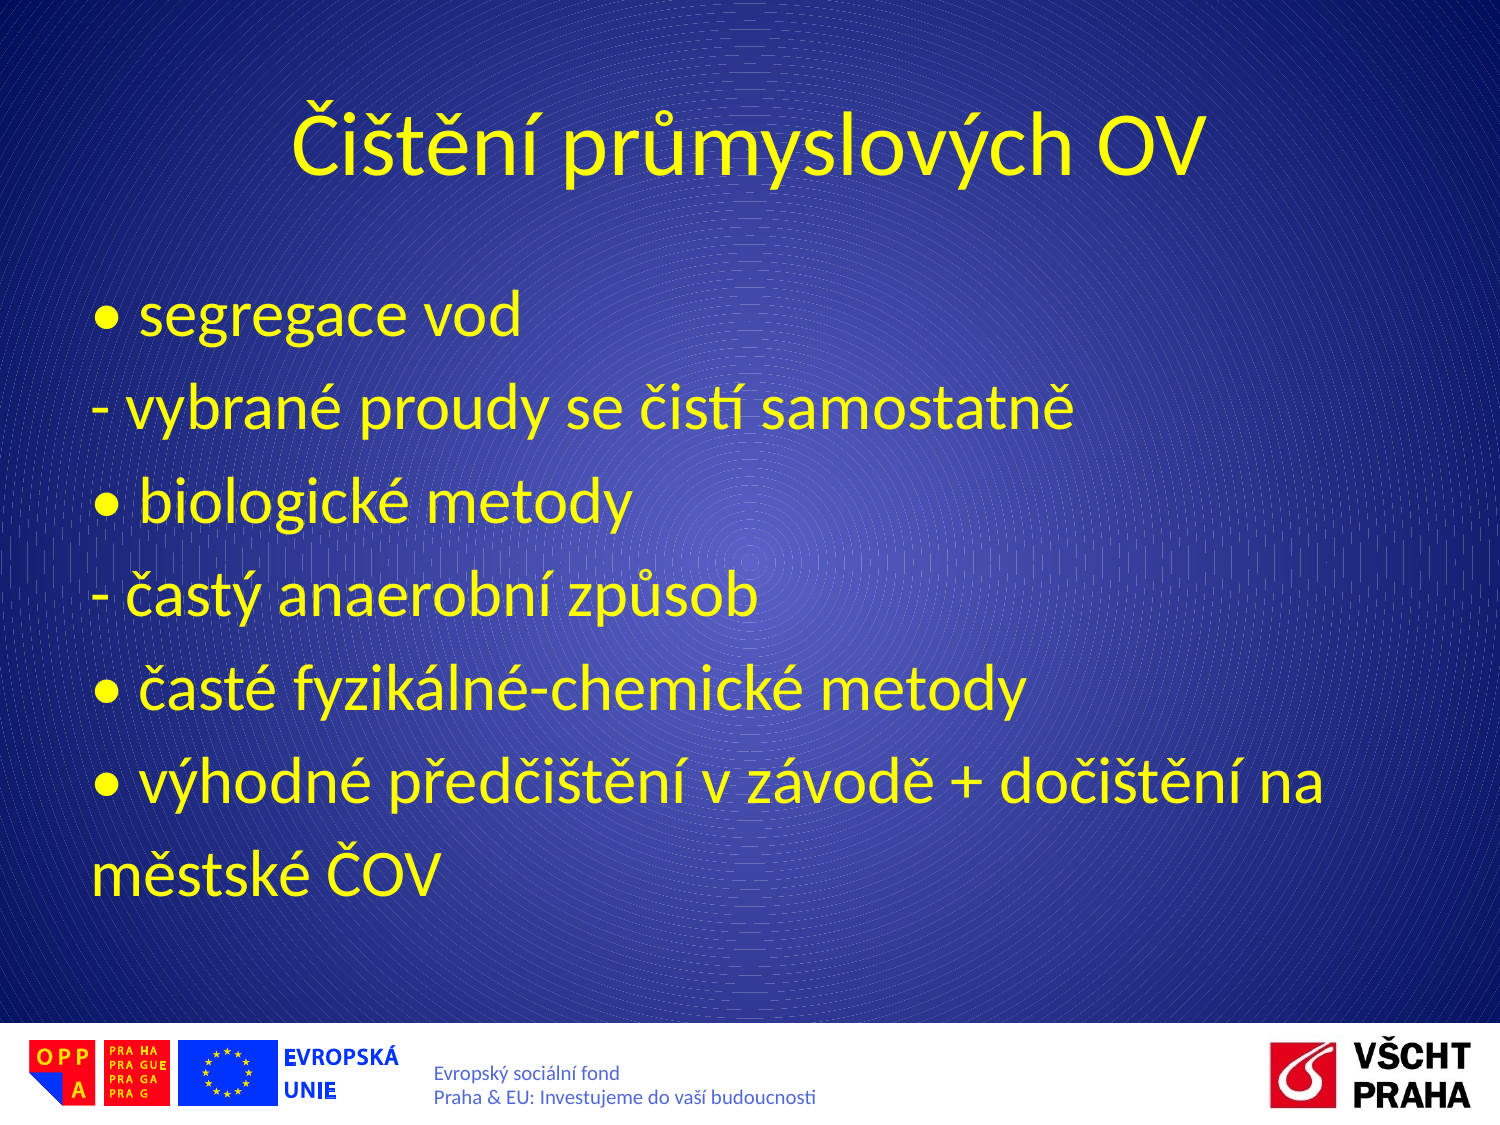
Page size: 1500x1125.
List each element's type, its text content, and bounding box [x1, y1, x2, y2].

title Čištění průmyslových OV [75, 45, 1425, 233]
list • segregace vod - vybrané proudy se čistí samostatně • biologické metody - častý anaerobní způsob • časté fyzikálné-chemické metody • výhodné předčištění v závodě + dočištění na městské ČOV [75, 262, 1425, 1005]
picture [1269, 1034, 1471, 1109]
